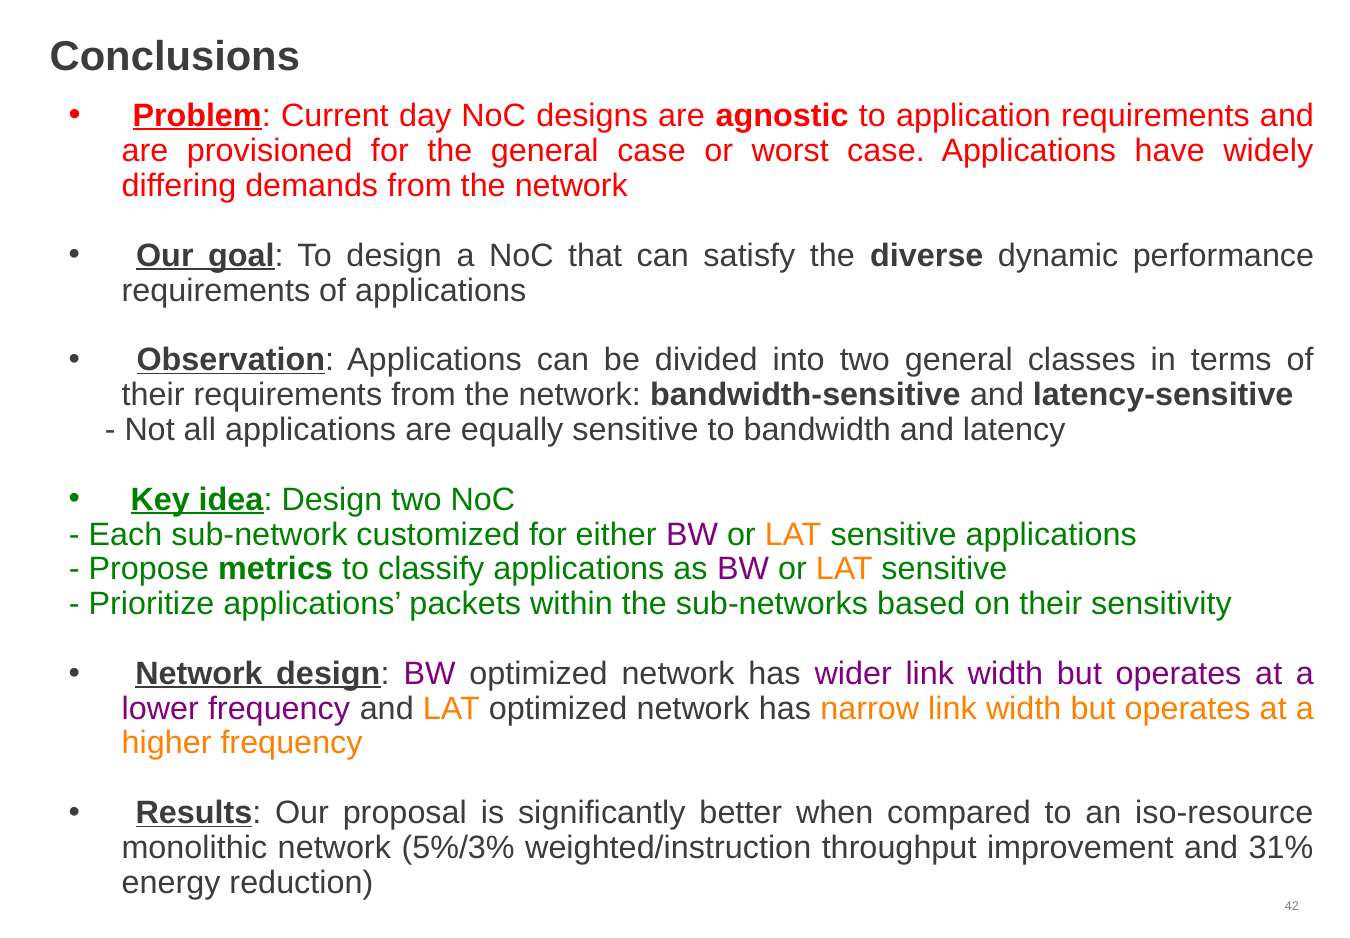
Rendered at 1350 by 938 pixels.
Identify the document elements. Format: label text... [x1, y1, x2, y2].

list Problem: Current day NoC designs are agnostic to application requirements and are provisioned for the general case or worst case. Applications have widely differing demands from the network Our goal: To design a NoC that can satisfy the diverse dynamic performance requirements of applications Observation: Applications can be divided into two general classes in terms of their requirements from the network: bandwidth-sensitive and latency-sensitive - Not all applications are equally sensitive to bandwidth and latency Key idea: Design two NoC - Each sub-network customized for either BW or LAT sensitive applications - Propose metrics to classify applications as BW or LAT sensitive - Prioritize applications’ packets within the sub-networks based on their sensitivity Network design: BW optimized network has wider link width but operates at a lower frequency and LAT optimized network has narrow link width but operates at a higher frequency Results: Our proposal is significantly better when compared to an iso-resource monolithic network (5%/3% weighted/instruction throughput improvement and 31% energy reduction) [39, 91, 1326, 878]
slide_number 42 [1273, 893, 1320, 920]
title Conclusions [38, 29, 1254, 95]
